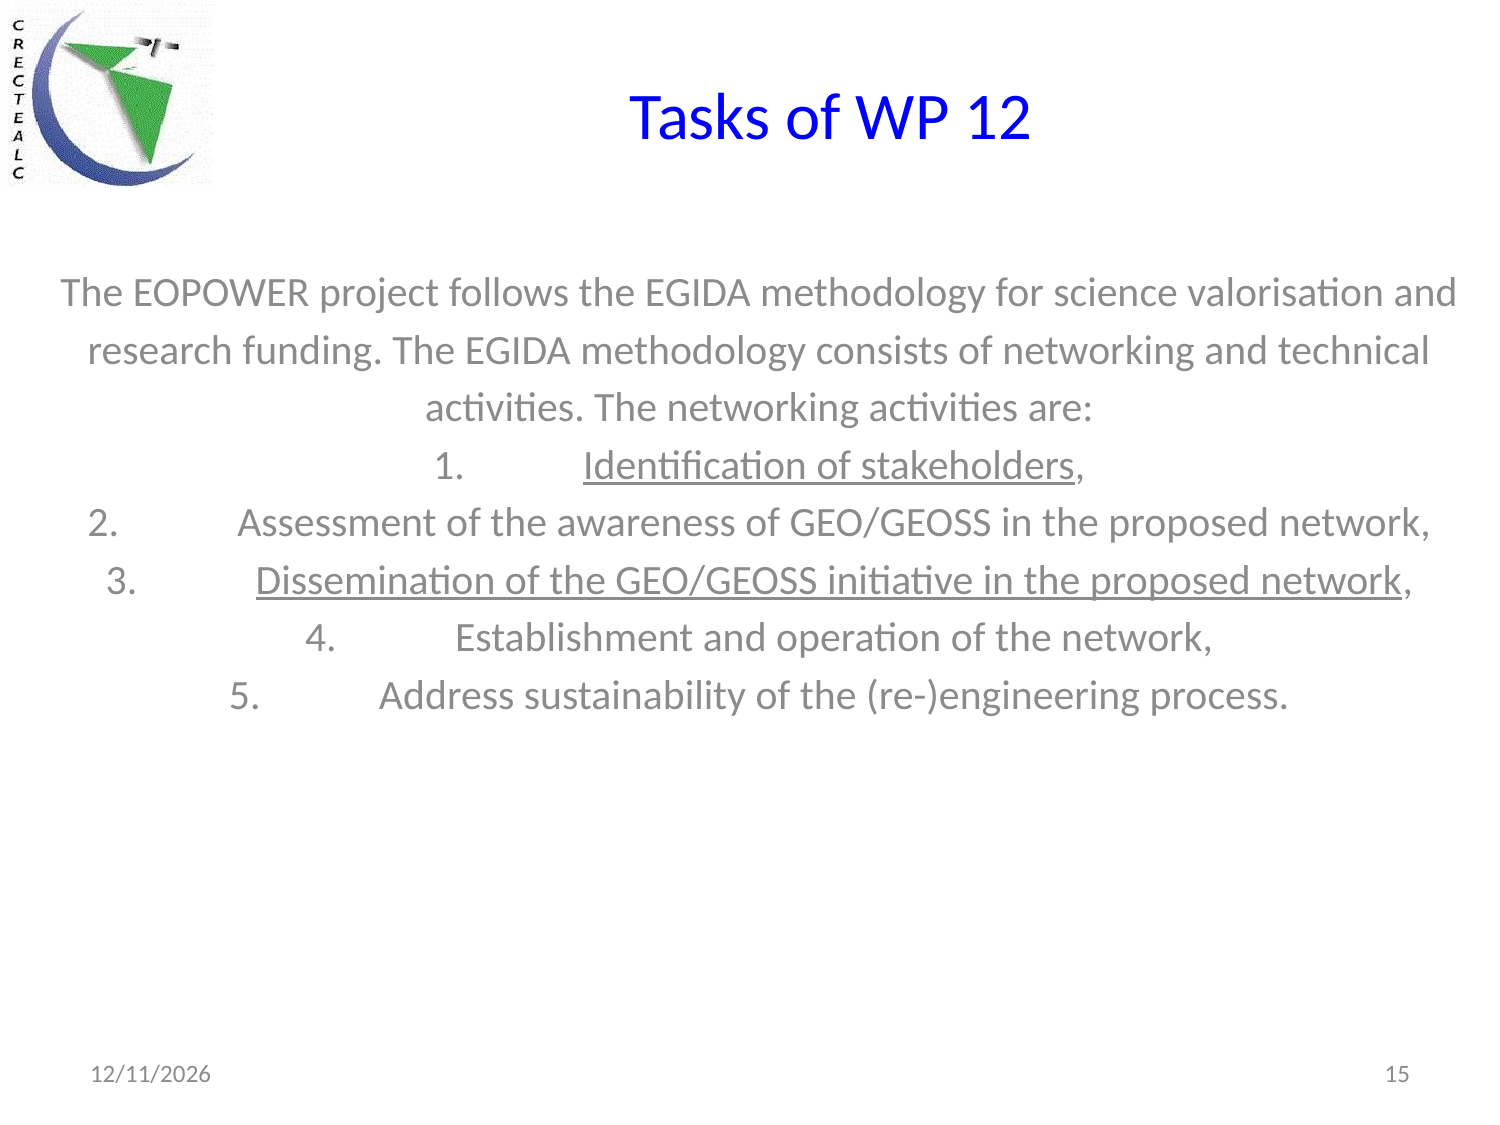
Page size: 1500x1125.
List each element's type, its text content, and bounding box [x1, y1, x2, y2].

subtitle The EOPOWER project follows the EGIDA methodology for science valorisation and research funding. The EGIDA methodology consists of networking and technical activities. The networking activities are: 1. Identification of stakeholders, 2. Assessment of the awareness of GEO/GEOSS in the proposed network, 3. Dissemination of the GEO/GEOSS initiative in the proposed network, 4. Establishment and operation of the network, 5. Address sustainability of the (re-)engineering process. [24, 199, 1476, 1101]
title Tasks of WP 12 [224, 49, 1438, 176]
picture [0, 0, 213, 188]
